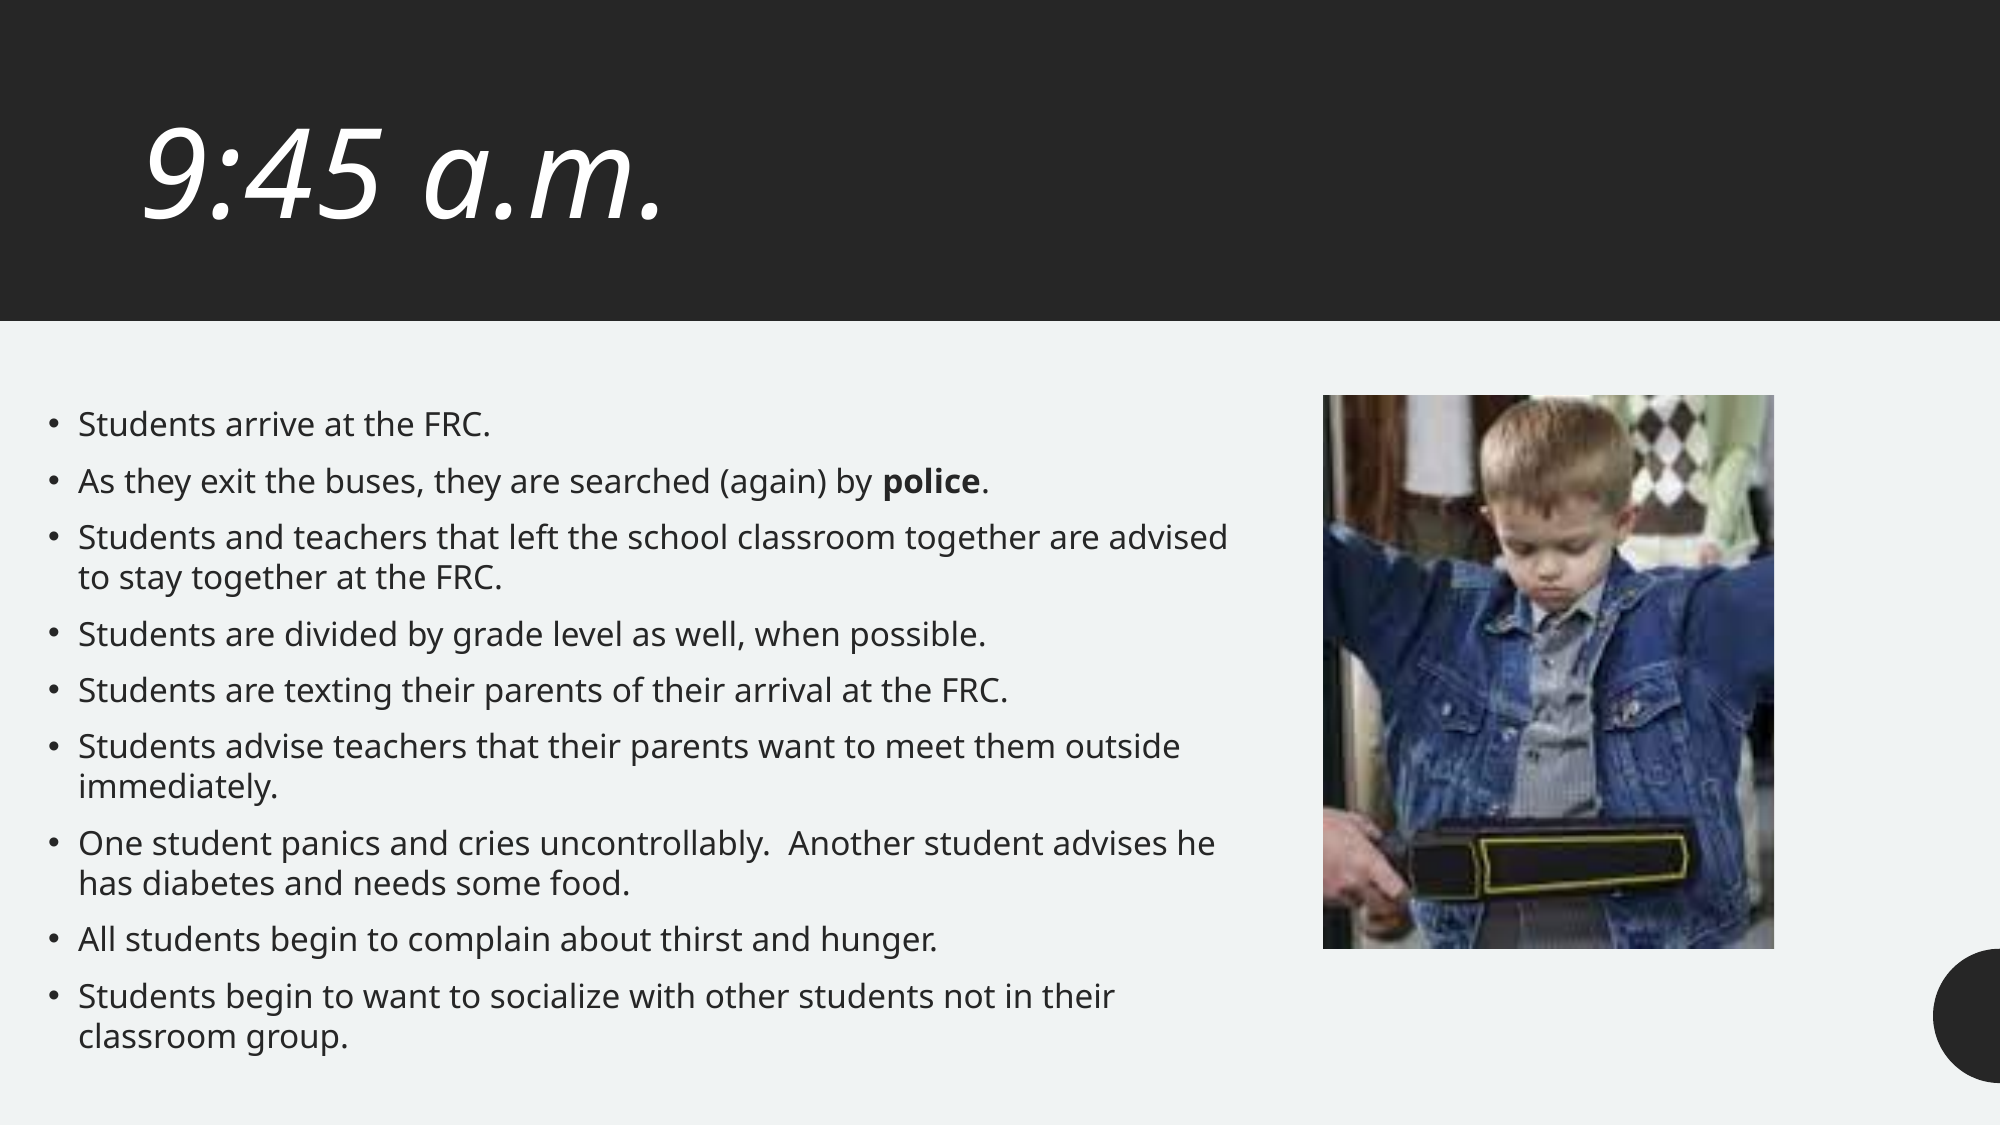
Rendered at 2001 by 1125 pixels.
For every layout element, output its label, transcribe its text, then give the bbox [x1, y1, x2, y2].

text_box [0, 322, 2000, 1125]
text_box [0, 0, 2000, 322]
title 9:45 a.m. [124, 68, 1875, 287]
text_box [1933, 948, 2000, 1084]
list Students arrive at the FRC. As they exit the buses, they are searched (again) by police. Students and teachers that left the school classroom together are advised to stay together at the FRC. Students are divided by grade level as well, when possible. Students are texting their parents of their arrival at the FRC. Students advise teachers that their parents want to meet them outside immediately. One student panics and cries uncontrollably. Another student advises he has diabetes and needs some food. All students begin to complain about thirst and hunger. Students begin to want to socialize with other students not in their classroom group. [33, 395, 1274, 1084]
picture [1323, 395, 1775, 949]
